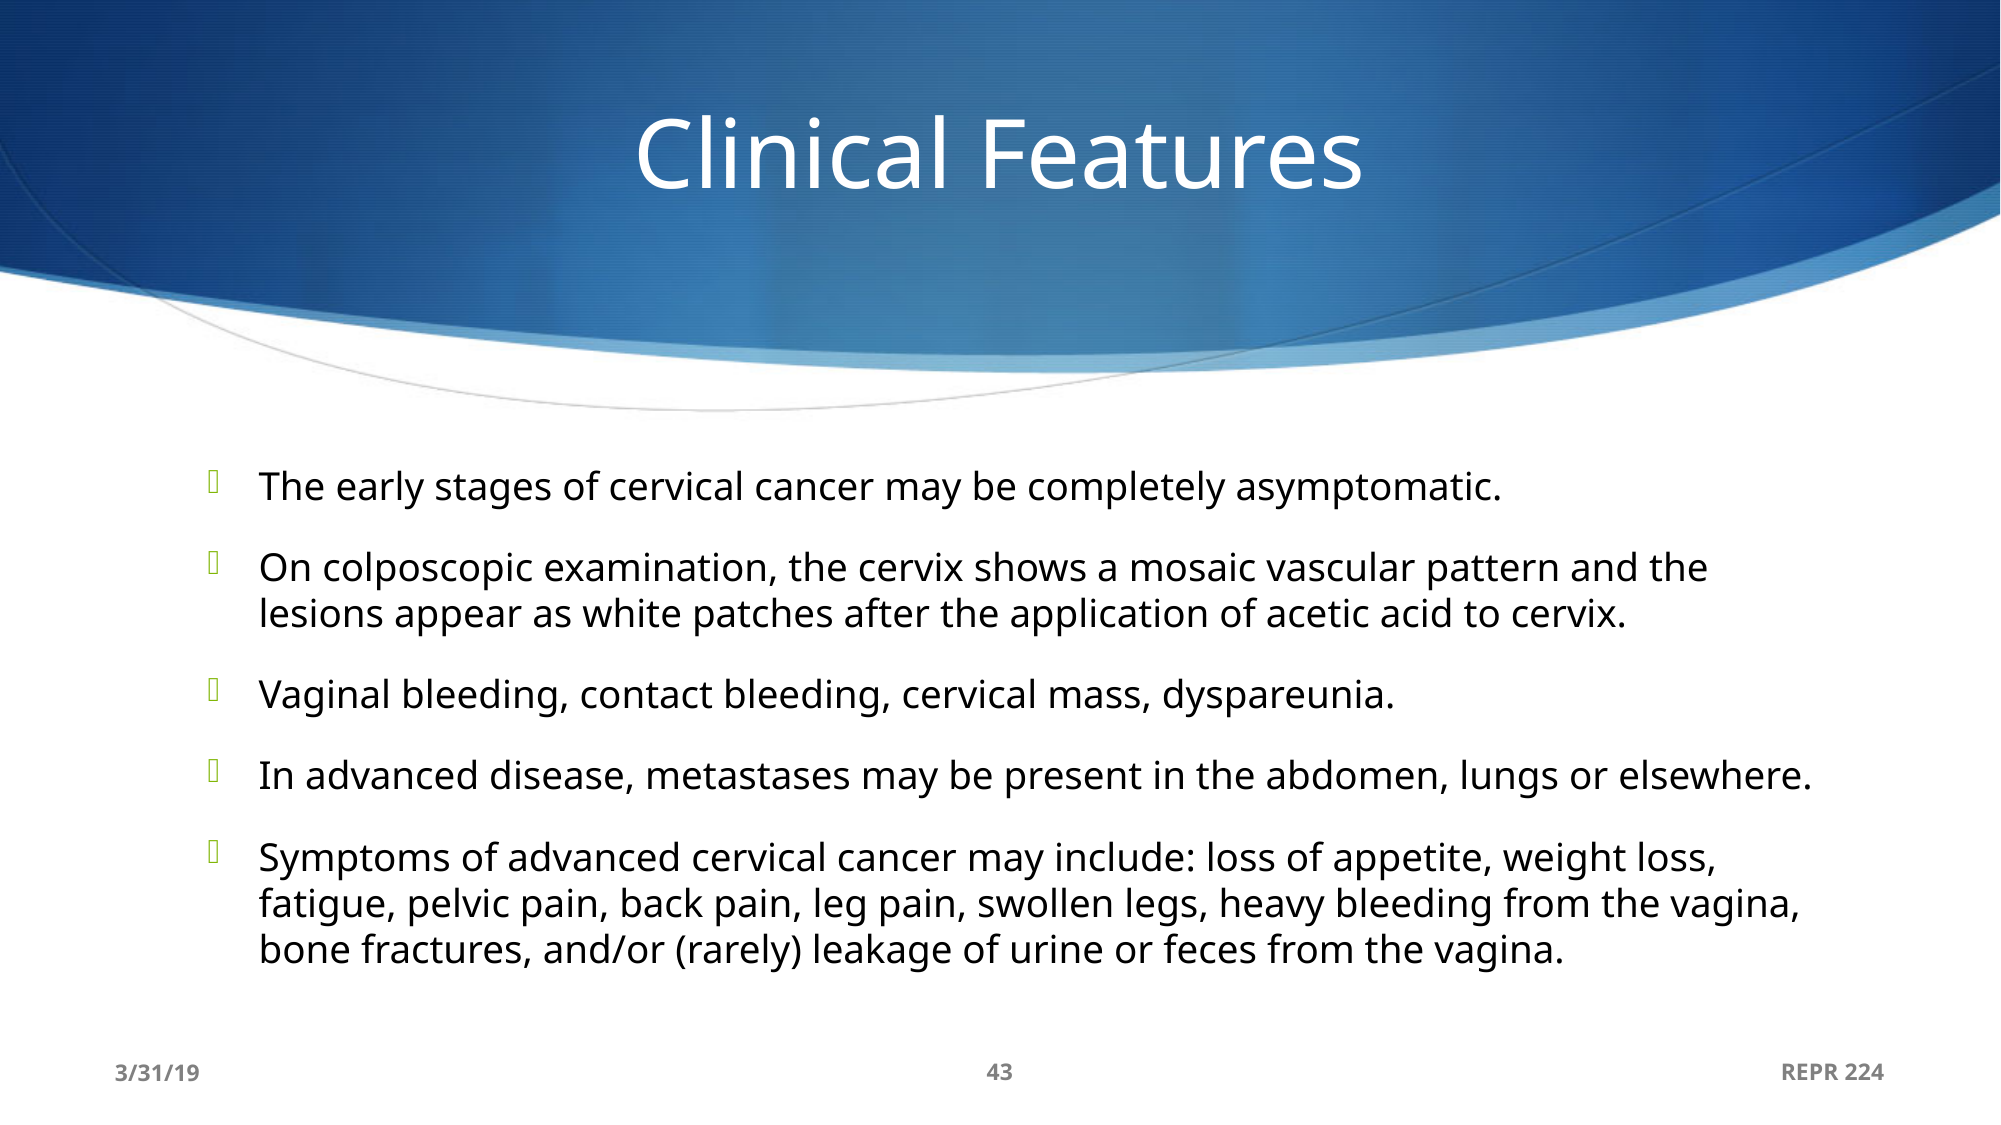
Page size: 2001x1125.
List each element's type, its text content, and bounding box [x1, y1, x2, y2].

list The early stages of cervical cancer may be completely asymptomatic. On colposcopic examination, the cervix shows a mosaic vascular pattern and the lesions appear as white patches after the application of acetic acid to cervix. Vaginal bleeding, contact bleeding, cervical mass, dyspareunia. In advanced disease, metastases may be present in the abdomen, lungs or elsewhere. Symptoms of advanced cervical cancer may include: loss of appetite, weight loss, fatigue, pelvic pain, back pain, leg pain, swollen legs, heavy bleeding from the vagina, bone fractures, and/or (rarely) leakage of urine or feces from the vagina. [161, 454, 1838, 991]
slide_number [99, 1042, 567, 1103]
title Clinical Features [99, 56, 1900, 245]
slide_number 43 [941, 1042, 1059, 1103]
footer REPR 224 [1266, 1042, 1900, 1103]
picture [0, 0, 2001, 1125]
